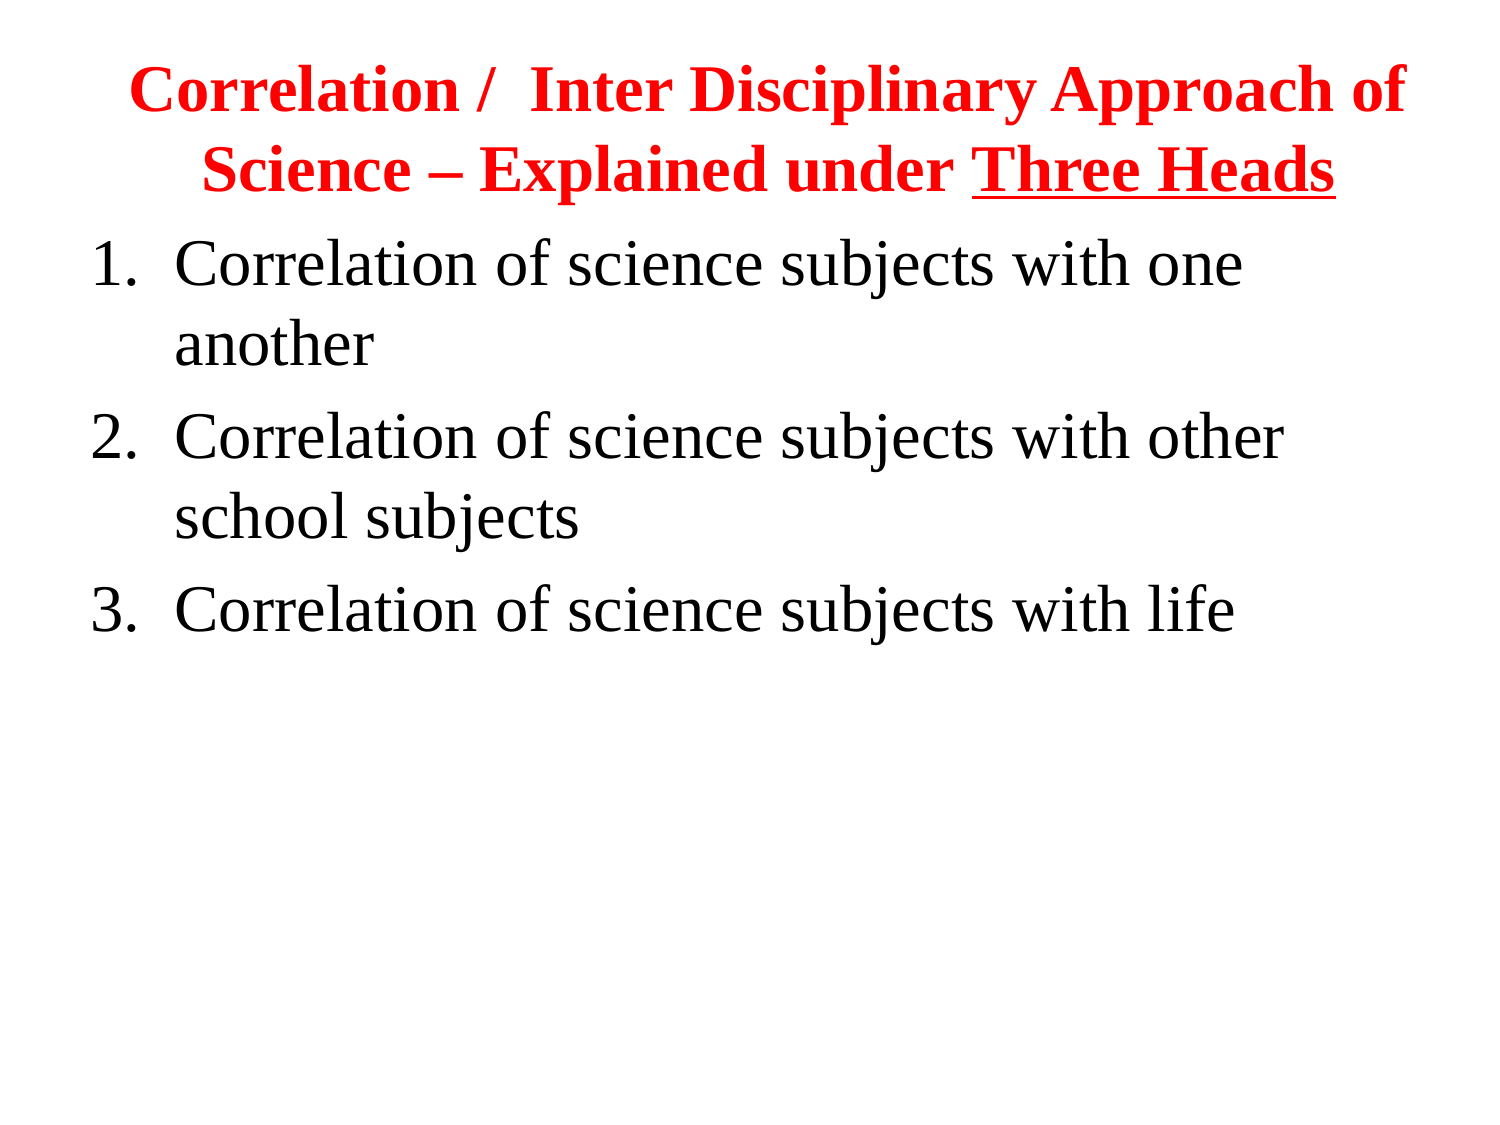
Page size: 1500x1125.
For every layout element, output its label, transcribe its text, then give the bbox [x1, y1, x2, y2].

list Correlation / Inter Disciplinary Approach of Science – Explained under Three Heads Correlation of science subjects with one another Correlation of science subjects with other school subjects Correlation of science subjects with life [75, 37, 1463, 1088]
